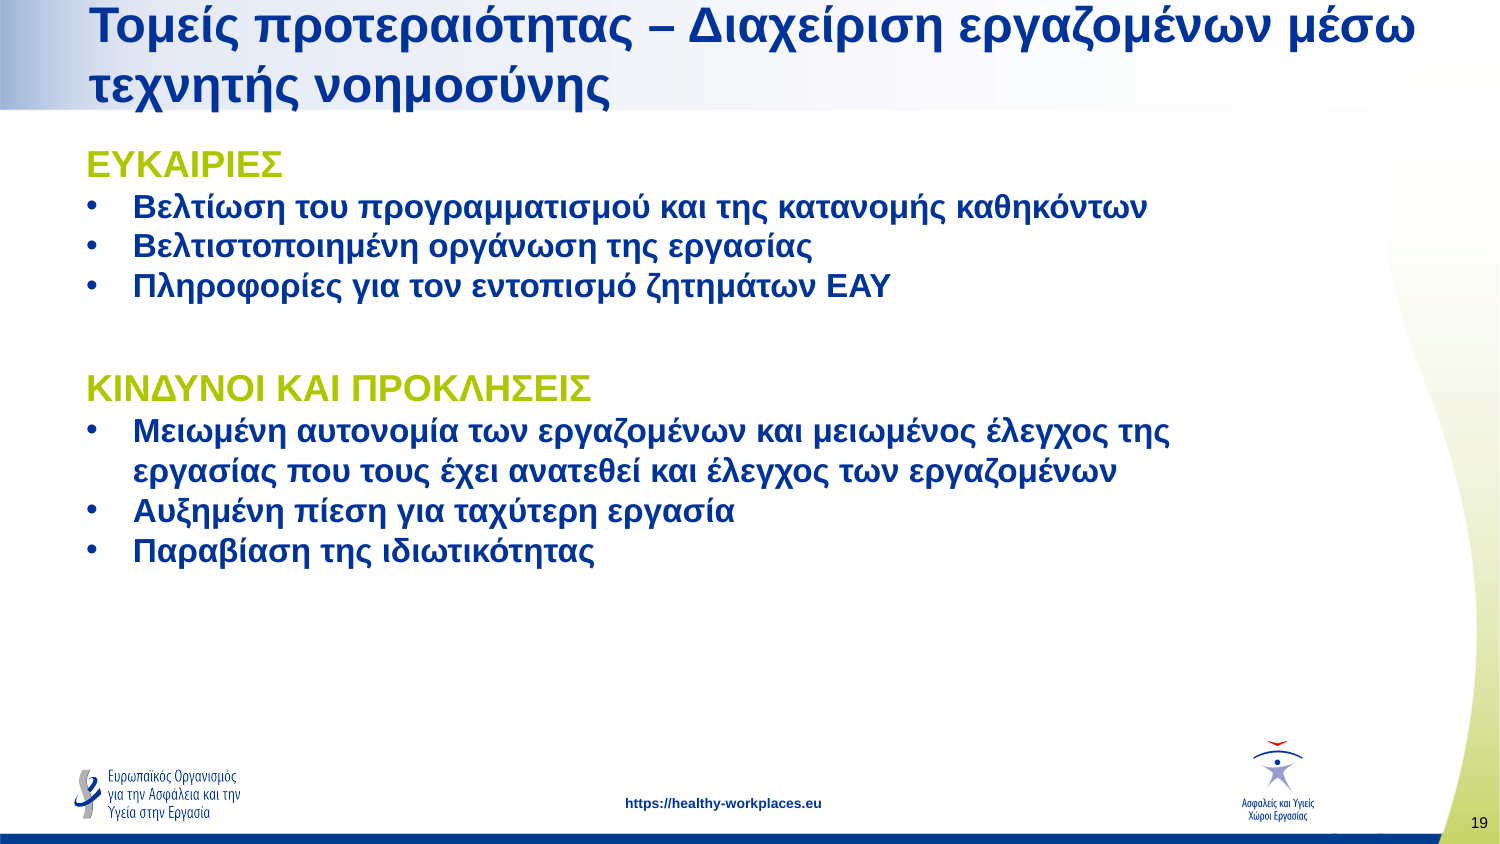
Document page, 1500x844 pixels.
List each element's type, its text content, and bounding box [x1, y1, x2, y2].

title Τομείς προτεραιότητας – Διαχείριση εργαζομένων μέσω τεχνητής νοημοσύνης [73, 0, 1500, 131]
picture [0, 0, 1500, 844]
text_box ΕΥΚΑΙΡΙΕΣ Βελτίωση του προγραμματισμού και της κατανομής καθηκόντων Βελτιστοποιημένη οργάνωση της εργασίας Πληροφορίες για τον εντοπισμό ζητημάτων ΕΑΥ ΚΙΝΔΥΝΟΙ ΚΑΙ ΠΡΟΚΛΗΣΕΙΣ Μειωμένη αυτονομία των εργαζομένων και μειωμένος έλεγχος της εργασίας που τους έχει ανατεθεί και έλεγχος των εργαζομένων Αυξημένη πίεση για ταχύτερη εργασία Παραβίαση της ιδιωτικότητας [71, 132, 1312, 576]
